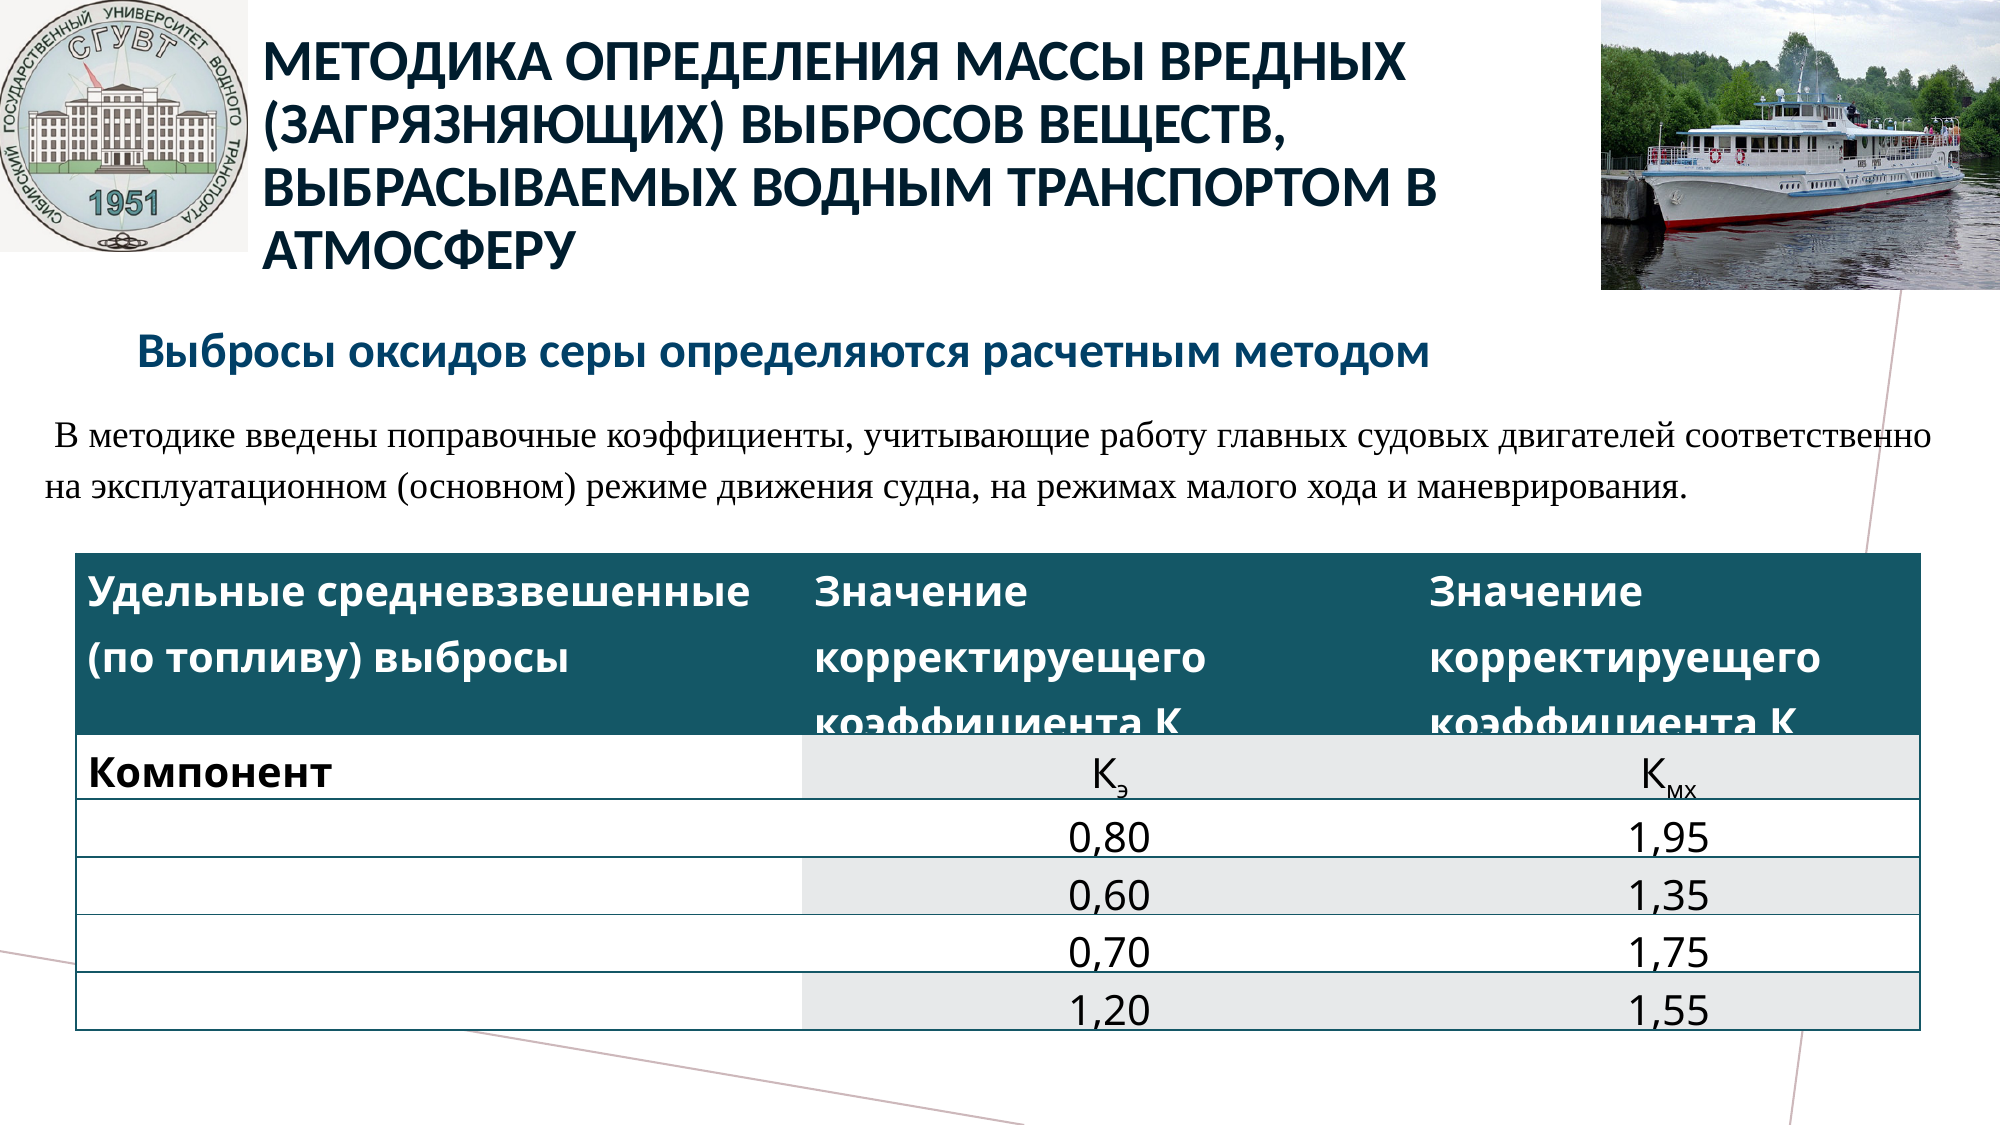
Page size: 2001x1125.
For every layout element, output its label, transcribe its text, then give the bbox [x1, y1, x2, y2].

picture [1600, 0, 2000, 291]
text_box В методике введены поправочные коэффициенты, учитывающие работу главных судовых двигателей соответственно на эксплуатационном (основном) режиме движения судна, на режимах малого хода и маневрирования. [29, 395, 1967, 589]
text_box Выбросы оксидов серы определяются расчетным методом [122, 317, 2000, 432]
picture [0, 0, 249, 252]
title Методика определения массы вредных (загрязняющих) выбросов веществ, выбрасываемых водным транспортом в атмосферу [247, 24, 1569, 290]
